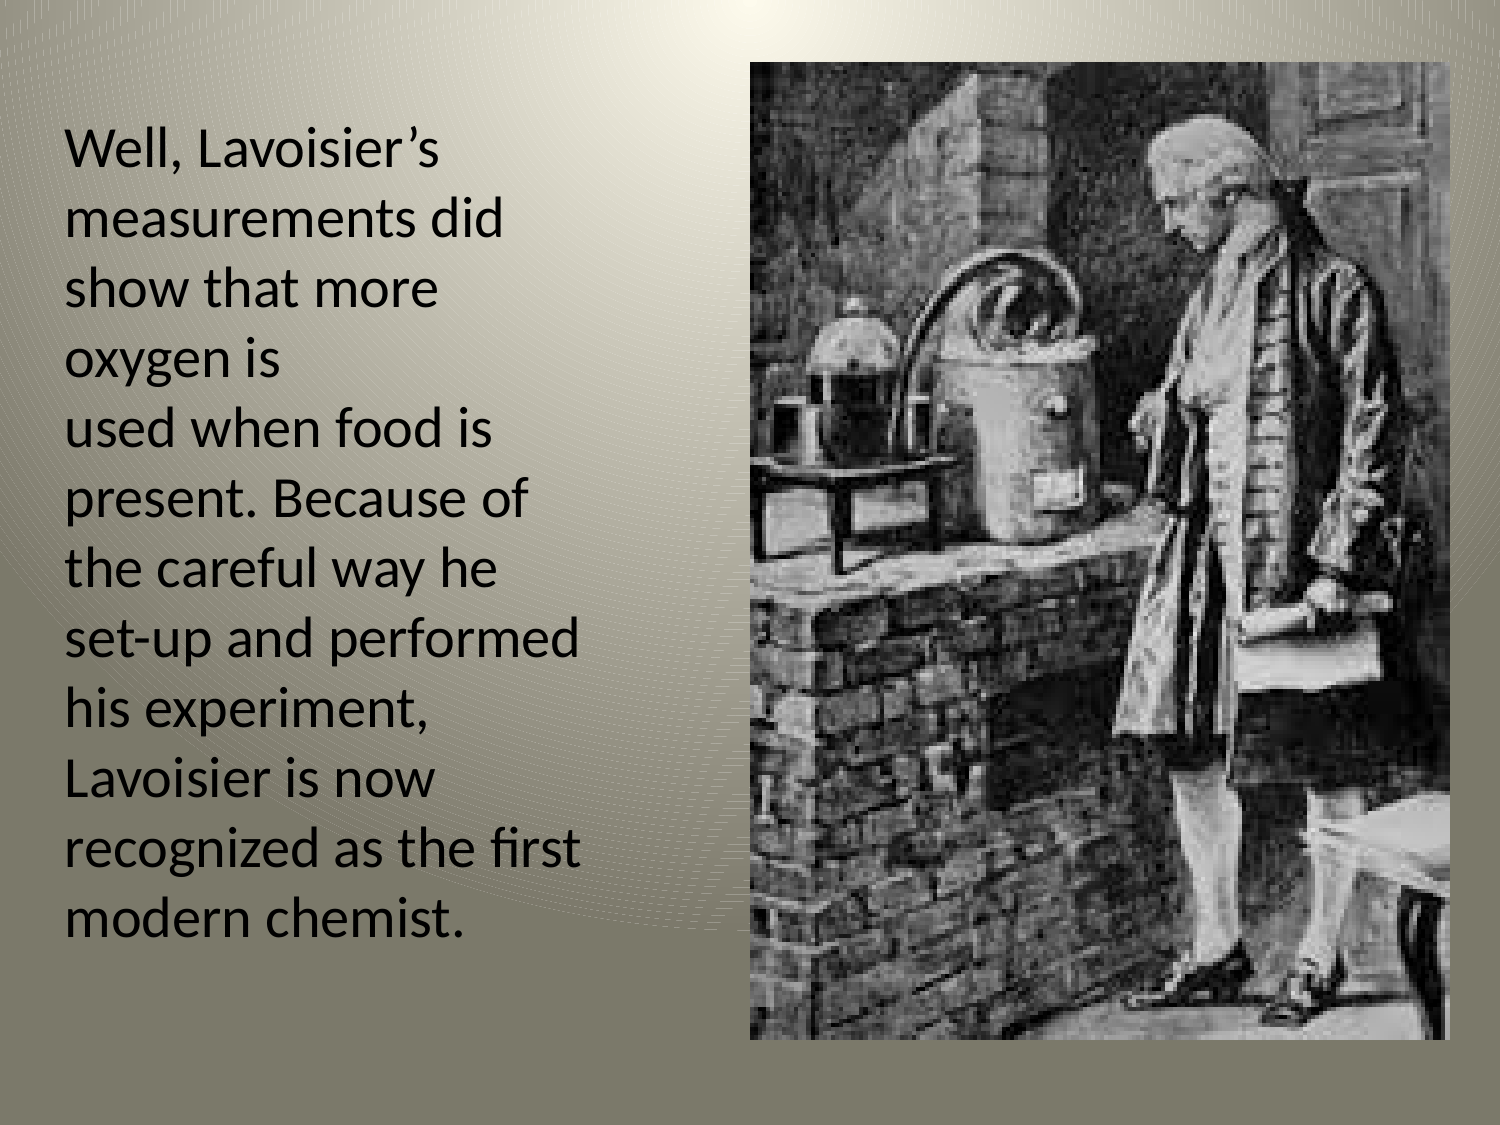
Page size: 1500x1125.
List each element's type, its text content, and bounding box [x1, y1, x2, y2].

picture [749, 62, 1451, 1040]
text_box Well, Lavoisier’s measurements did show that more oxygen is used when food is present. Because of the careful way he set-up and performed his experiment, Lavoisier is now recognized as the first modern chemist. [50, 101, 600, 957]
